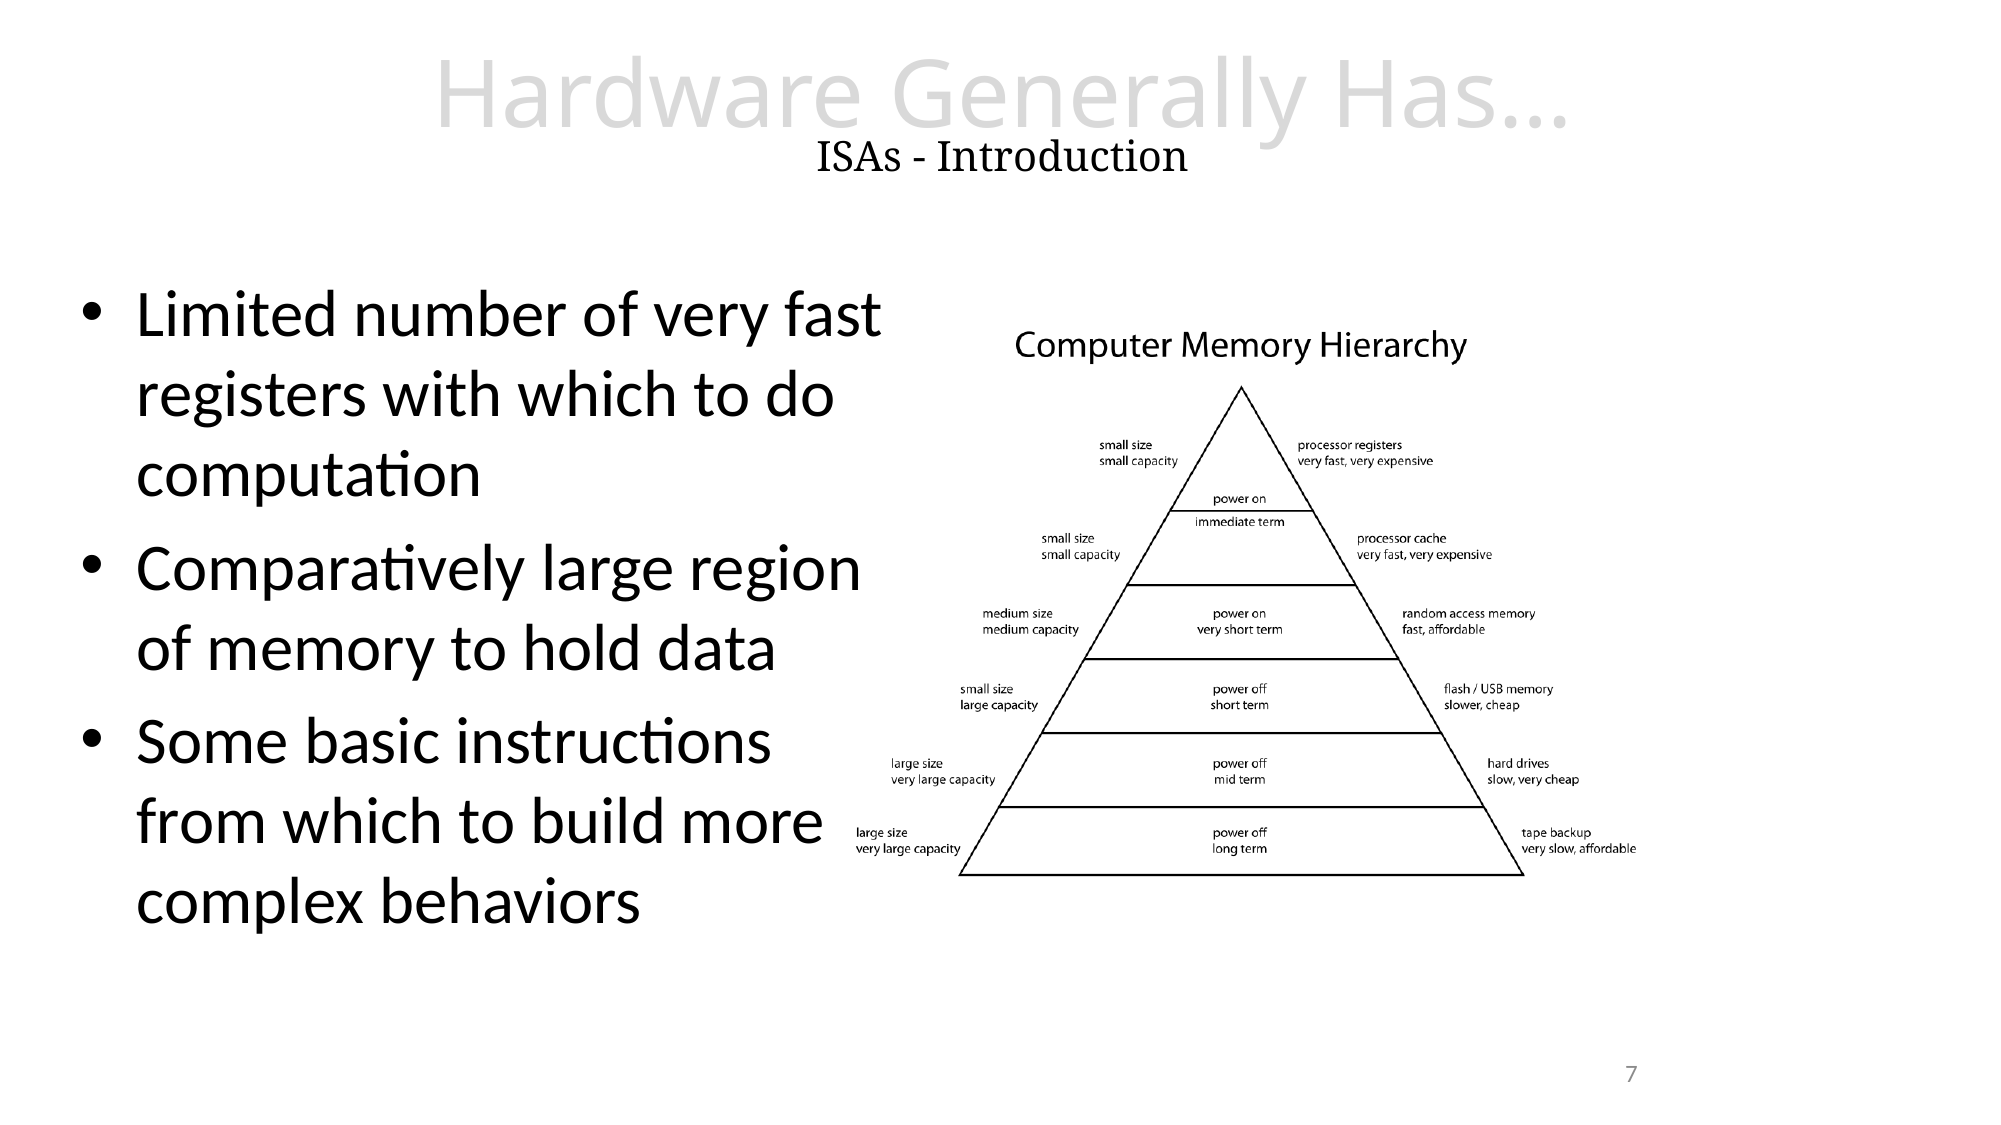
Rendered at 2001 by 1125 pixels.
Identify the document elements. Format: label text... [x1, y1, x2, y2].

picture [849, 296, 1639, 883]
title Hardware Generally Has… ISAs - Introduction [0, 13, 2000, 231]
text_box Limited number of very fast registers with which to do computation Comparatively large region of memory to hold data Some basic instructions from which to build more complex behaviors [65, 262, 917, 1005]
slide_number 7 [1202, 1042, 1653, 1103]
